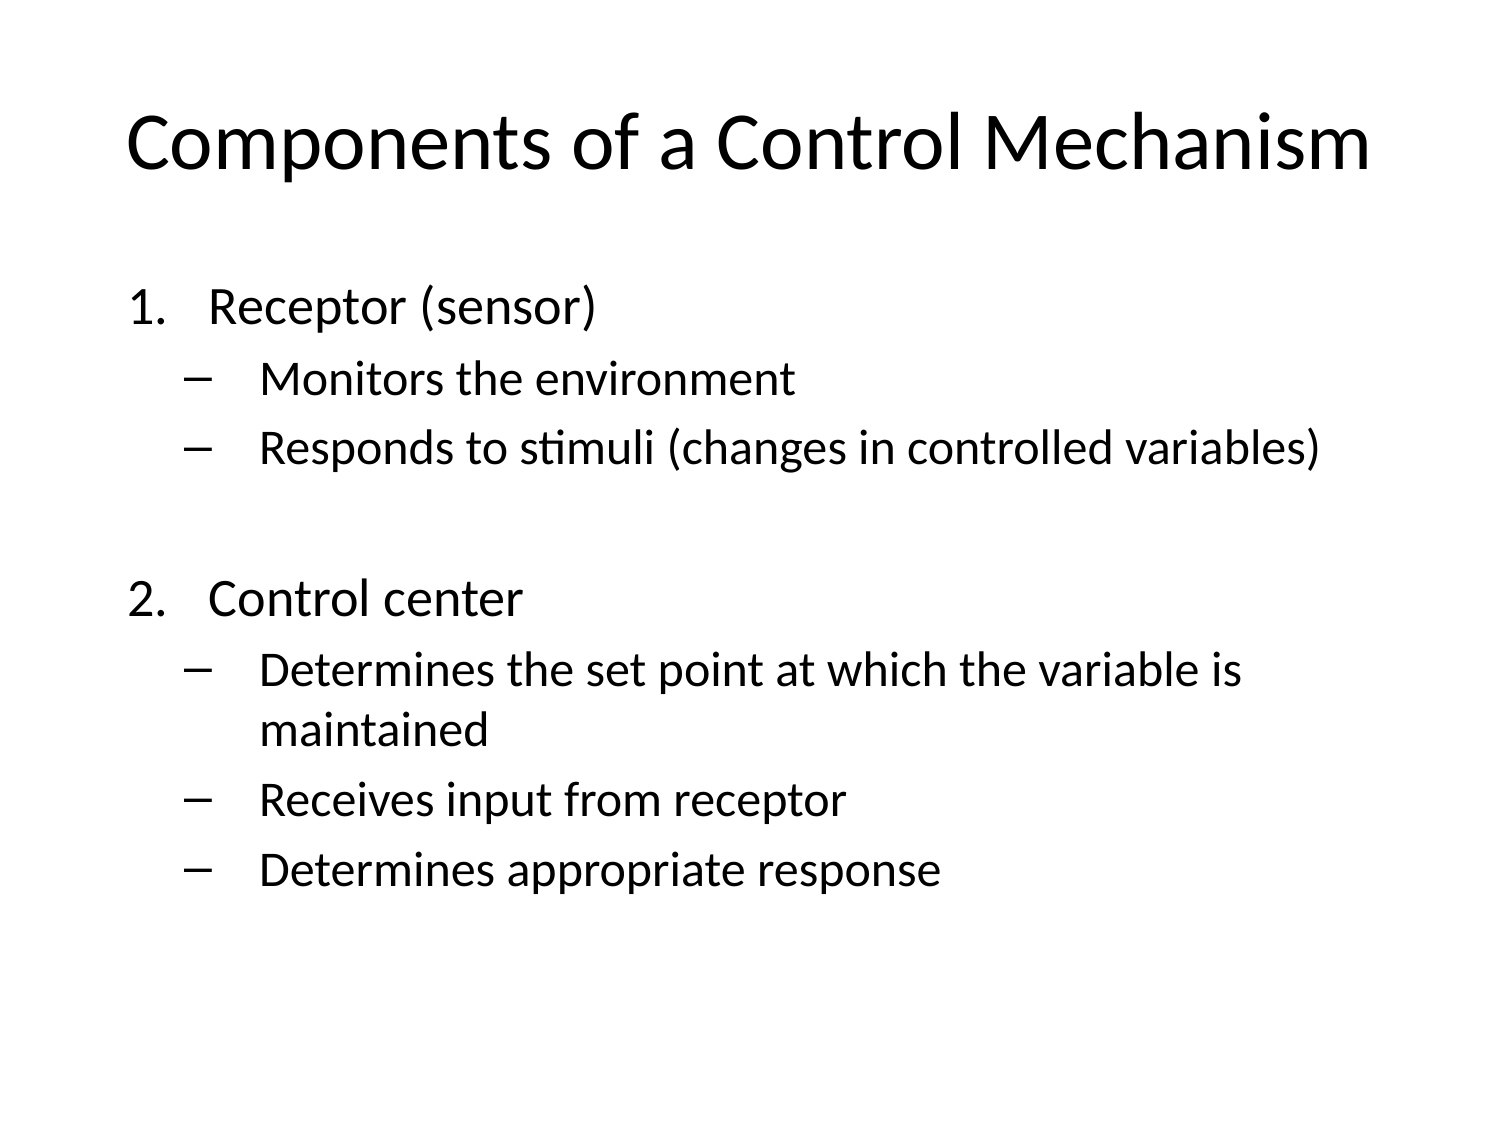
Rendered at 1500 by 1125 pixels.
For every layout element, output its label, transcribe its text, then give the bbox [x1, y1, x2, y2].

list Receptor (sensor) Monitors the environment Responds to stimuli (changes in controlled variables) Control center Determines the set point at which the variable is maintained Receives input from receptor Determines appropriate response [112, 262, 1388, 913]
title Components of a Control Mechanism [75, 37, 1425, 235]
